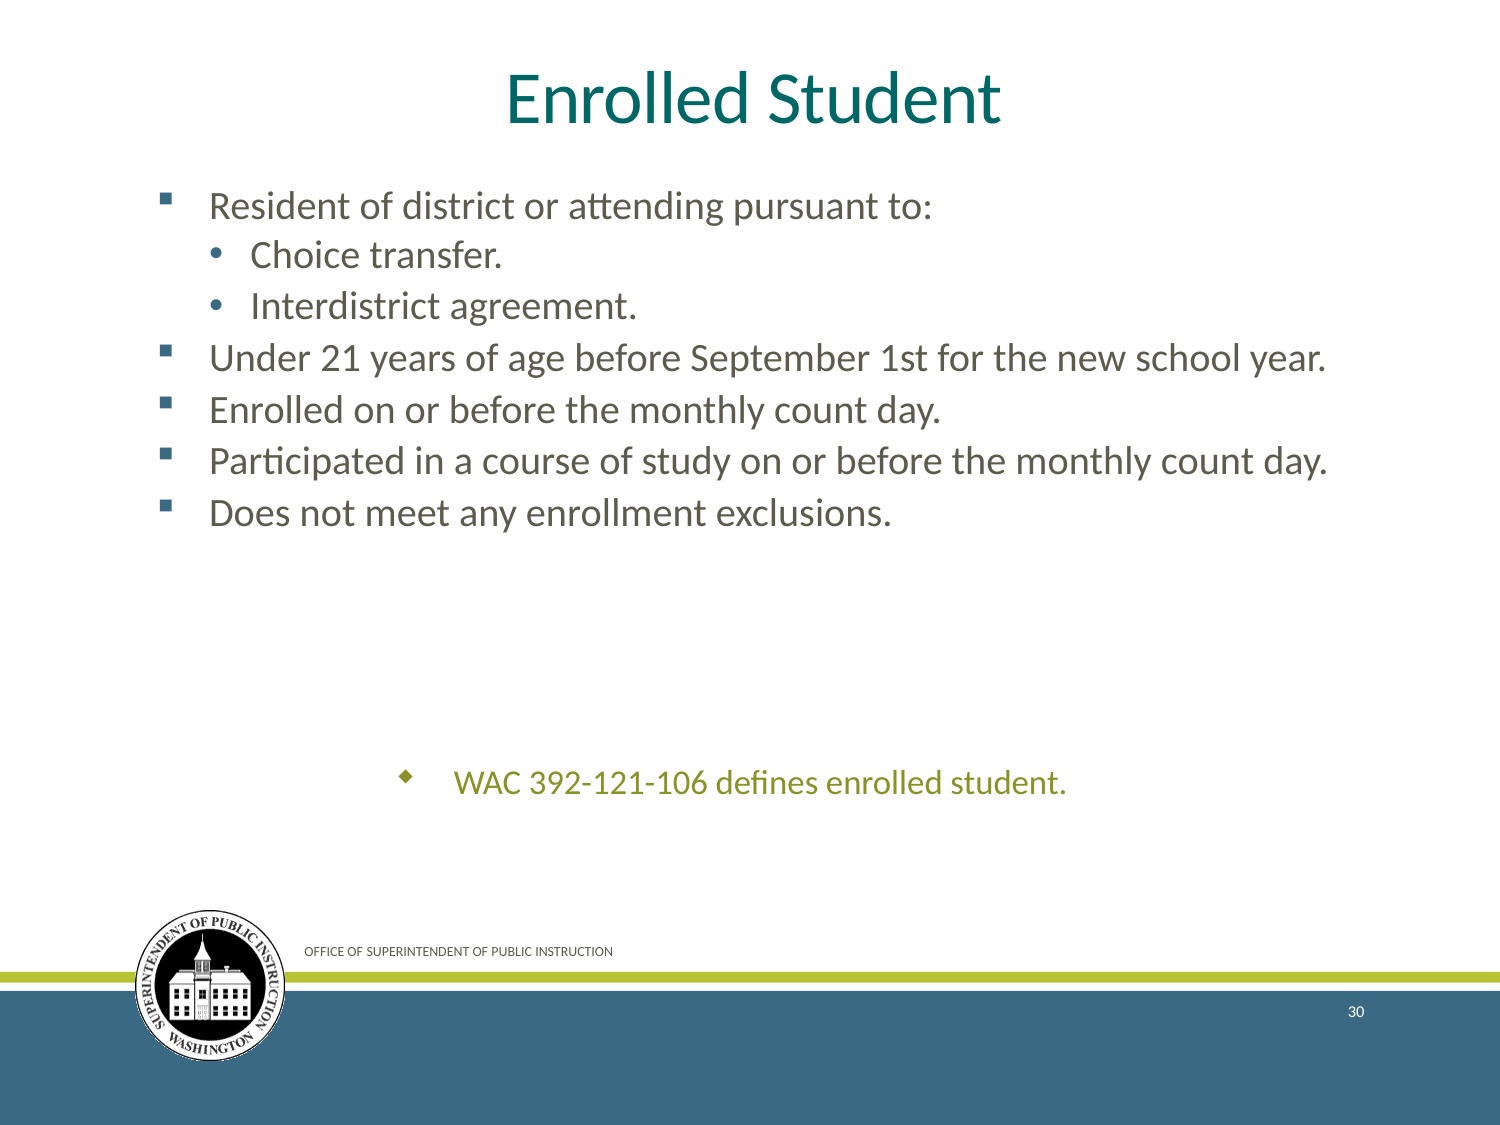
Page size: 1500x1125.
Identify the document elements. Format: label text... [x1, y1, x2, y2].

title Enrolled Student [135, 47, 1373, 147]
picture [135, 910, 285, 1061]
list Resident of district or attending pursuant to: Choice transfer. Interdistrict agreement. Under 21 years of age before September 1st for the new school year. Enrolled on or before the monthly count day. Participated in a course of study on or before the monthly count day. Does not meet any enrollment exclusions. WAC 392-121-106 defines enrolled student. [135, 176, 1346, 896]
footer OFFICE OF SUPERINTENDENT OF PUBLIC INSTRUCTION [289, 921, 883, 981]
slide_number 30 [1218, 980, 1380, 1041]
